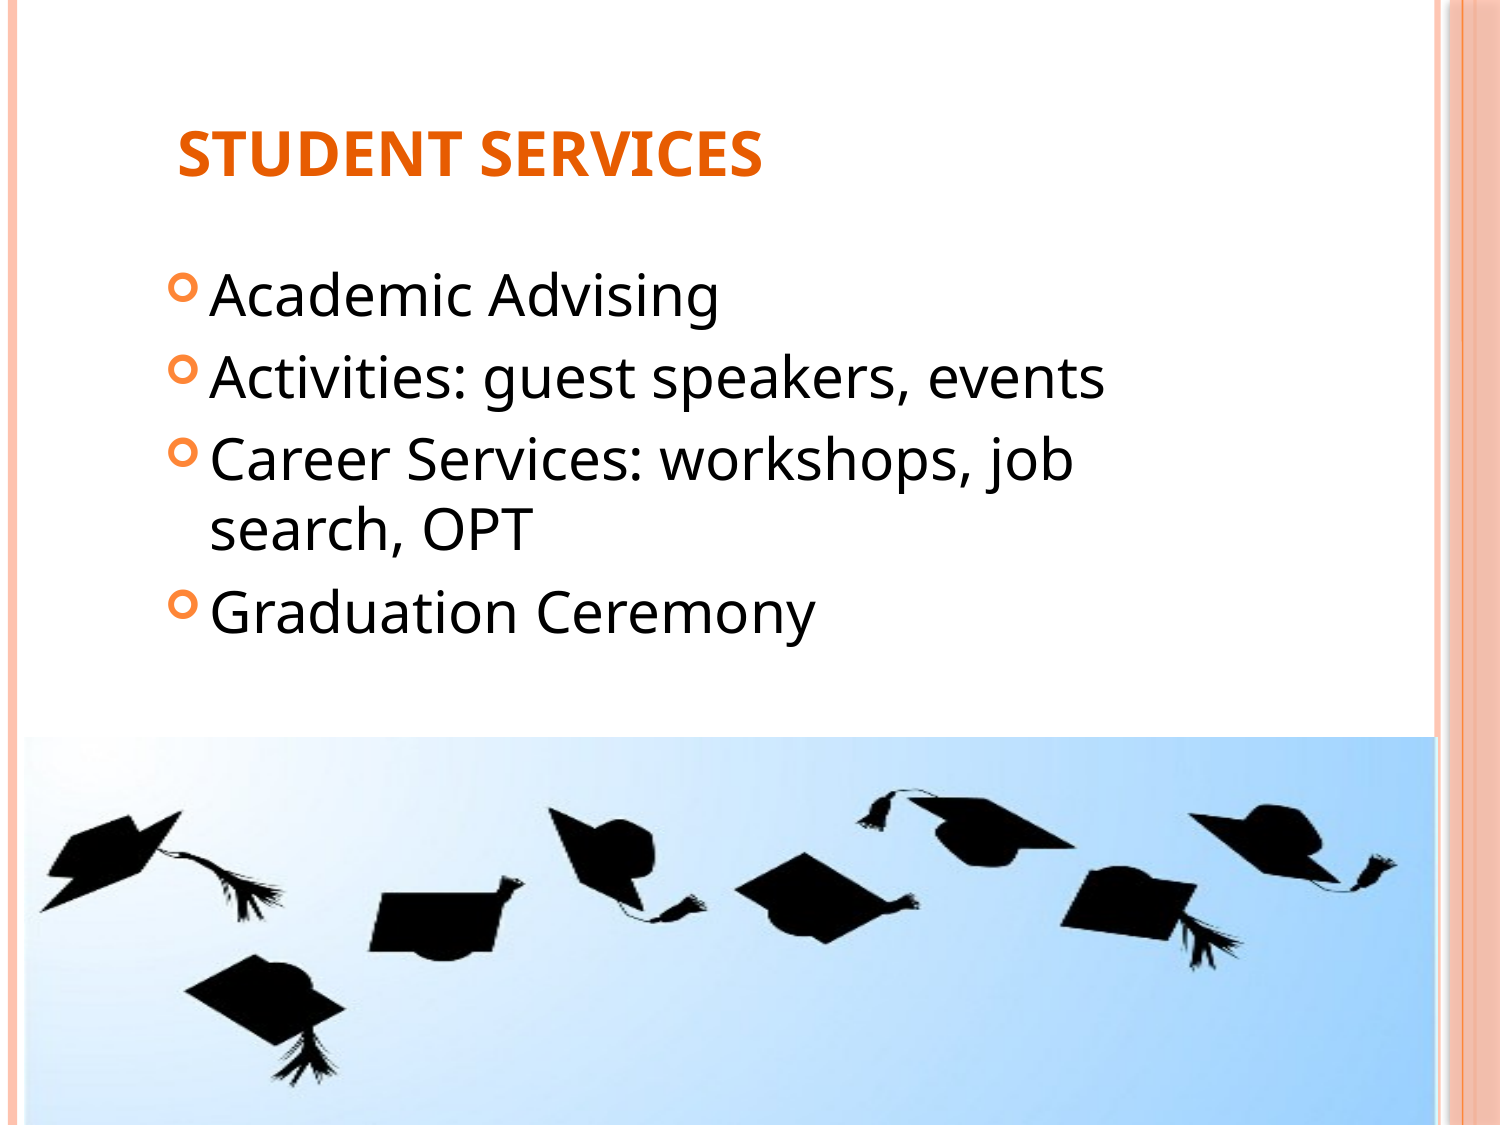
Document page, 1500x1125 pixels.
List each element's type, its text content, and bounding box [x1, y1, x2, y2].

list Academic Advising Activities: guest speakers, events Career Services: workshops, job search, OPT Graduation Ceremony [150, 250, 1225, 734]
title Student services [162, 87, 1388, 197]
picture [24, 736, 1438, 1125]
